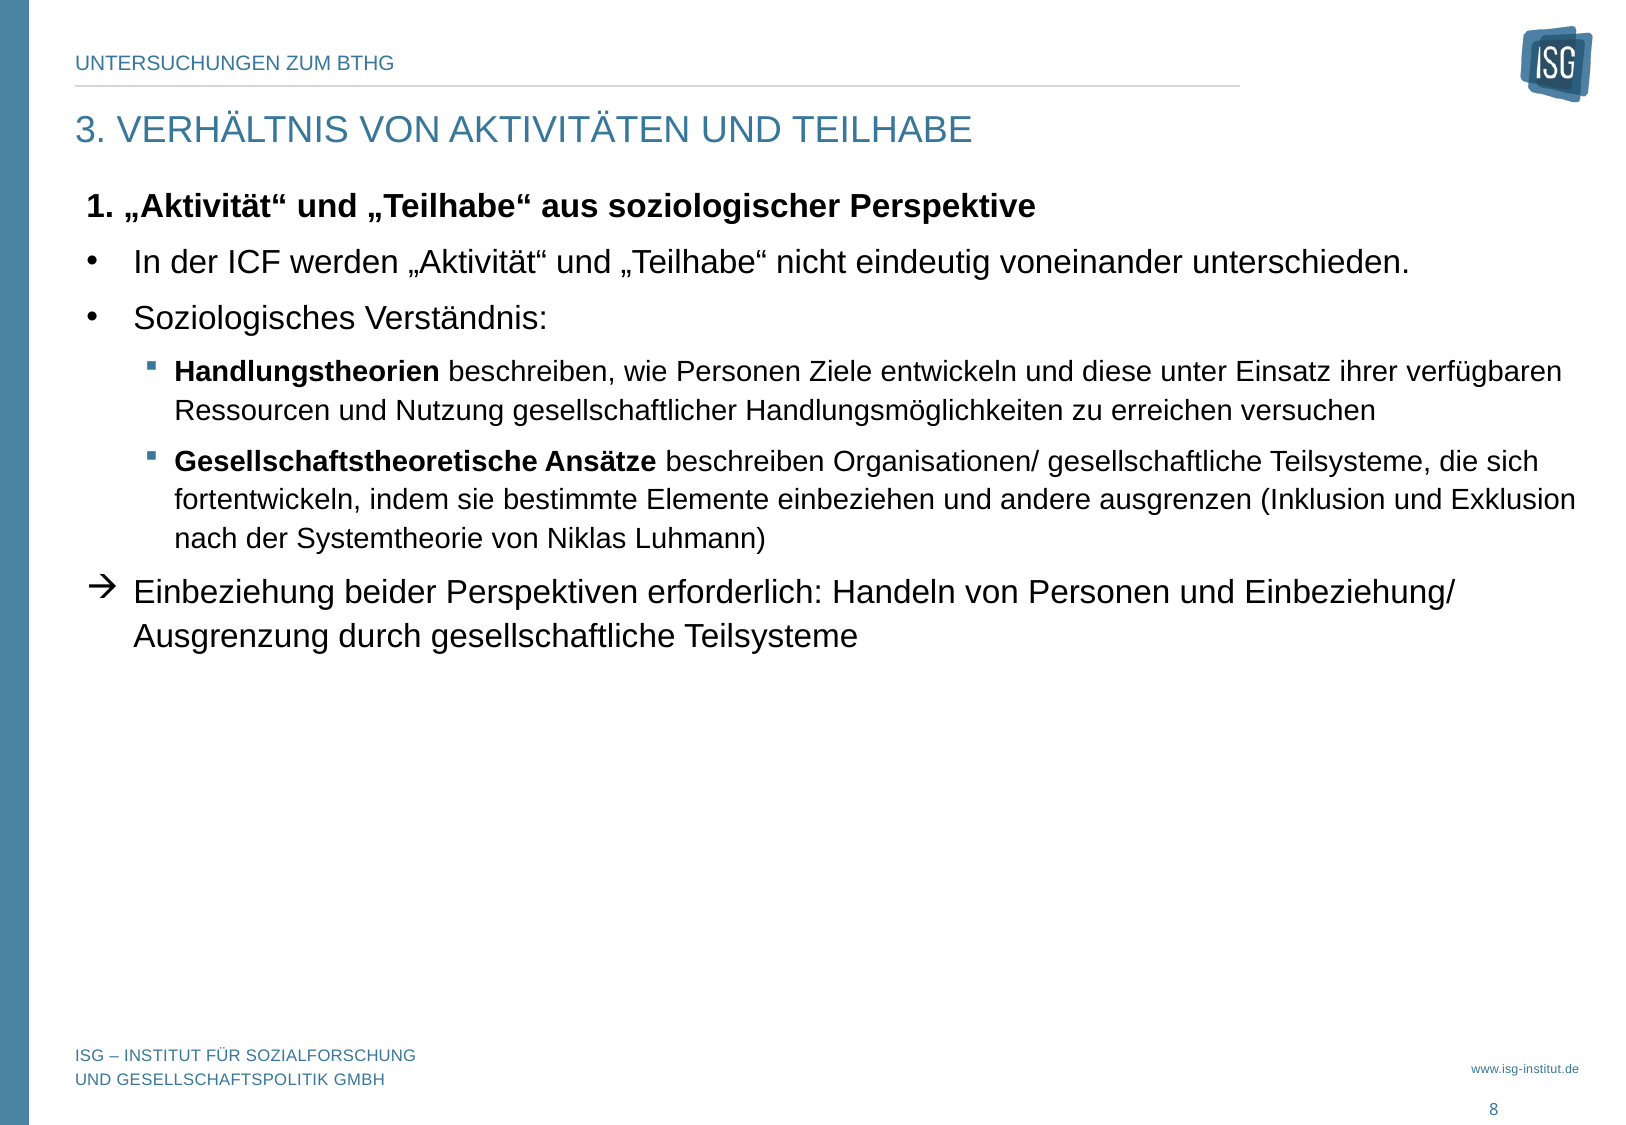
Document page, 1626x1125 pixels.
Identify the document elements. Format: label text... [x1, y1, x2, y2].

title 3. Verhältnis von Aktivitäten und Teilhabe [75, 104, 1554, 164]
picture [1517, 25, 1595, 103]
list 1. „Aktivität“ und „Teilhabe“ aus soziologischer Perspektive In der ICF werden „Aktivität“ und „Teilhabe“ nicht eindeutig voneinander unterschieden. Soziologisches Verständnis: Handlungstheorien beschreiben, wie Personen Ziele entwickeln und diese unter Einsatz ihrer verfügbaren Ressourcen und Nutzung gesellschaftlicher Handlungsmöglichkeiten zu erreichen versuchen Gesellschaftstheoretische Ansätze beschreiben Organisationen/ gesellschaftliche Teilsysteme, die sich fortentwickeln, indem sie bestimmte Elemente einbeziehen und andere ausgrenzen (Inklusion und Exklusion nach der Systemtheorie von Niklas Luhmann) Einbeziehung beider Perspektiven erforderlich: Handeln von Personen und Einbeziehung/ Ausgrenzung durch gesellschaftliche Teilsysteme [86, 179, 1592, 980]
